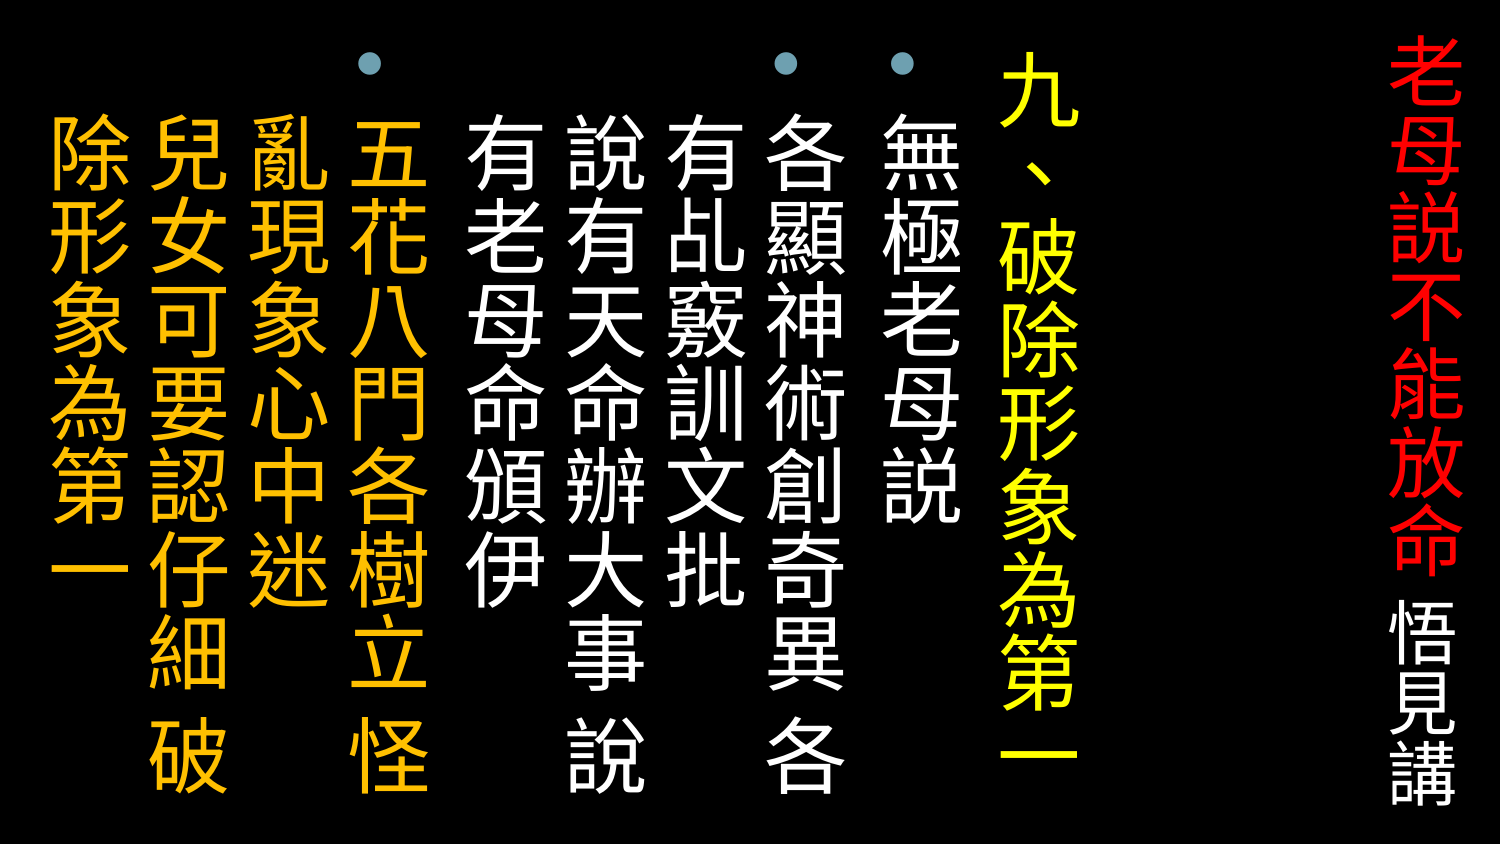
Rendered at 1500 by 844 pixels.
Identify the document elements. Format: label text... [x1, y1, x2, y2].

list 九、破除形象為第一 無極老母説 各顯神術創奇異 各有乩竅訓文批 說有天命辦大事 說有老母命頒伊 五花八門各樹立 怪亂現象心中迷 兒女可要認仔細 破除形象為第一 [29, 27, 1365, 820]
title 老母説不能放命 悟見講 [1364, 21, 1483, 820]
